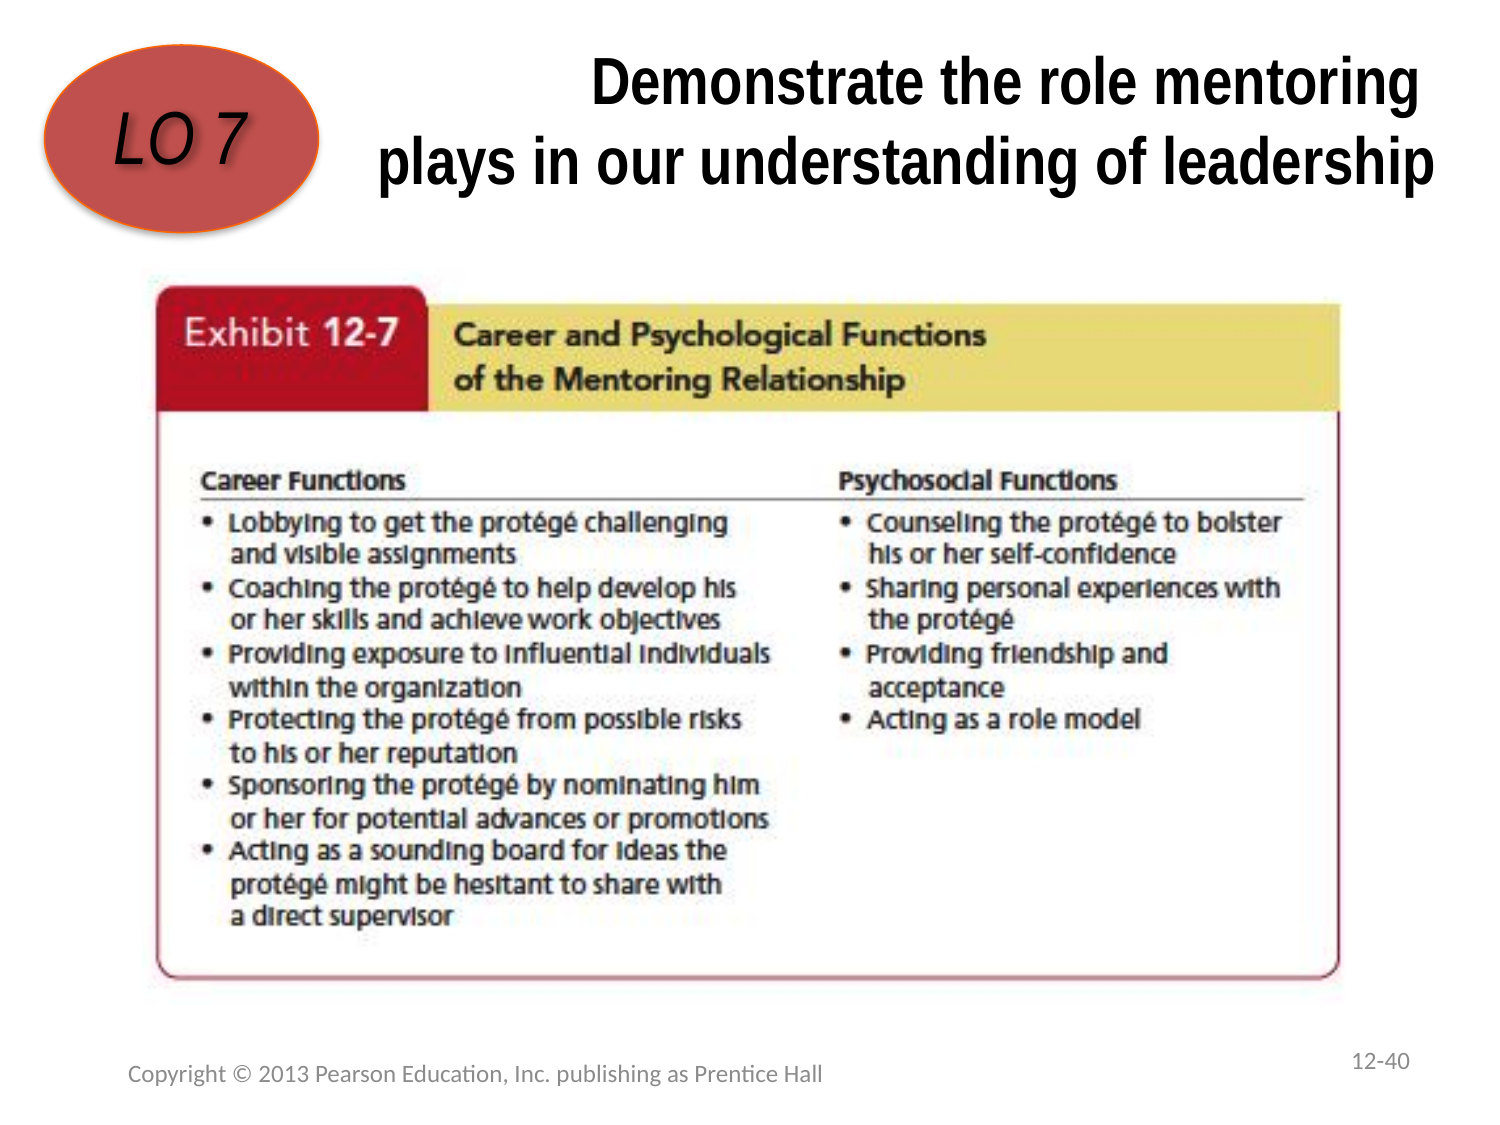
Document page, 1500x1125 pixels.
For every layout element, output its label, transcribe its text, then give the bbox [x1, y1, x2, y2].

text_box [43, 44, 320, 234]
title Demonstrate the role mentoring plays in our understanding of leadership [102, 0, 1454, 237]
footer Copyright © 2013 Pearson Education, Inc. publishing as Prentice Hall [75, 1042, 878, 1103]
slide_number 12-40 [1325, 1029, 1425, 1090]
picture [140, 268, 1360, 1005]
text_box LO 7 [86, 81, 274, 187]
